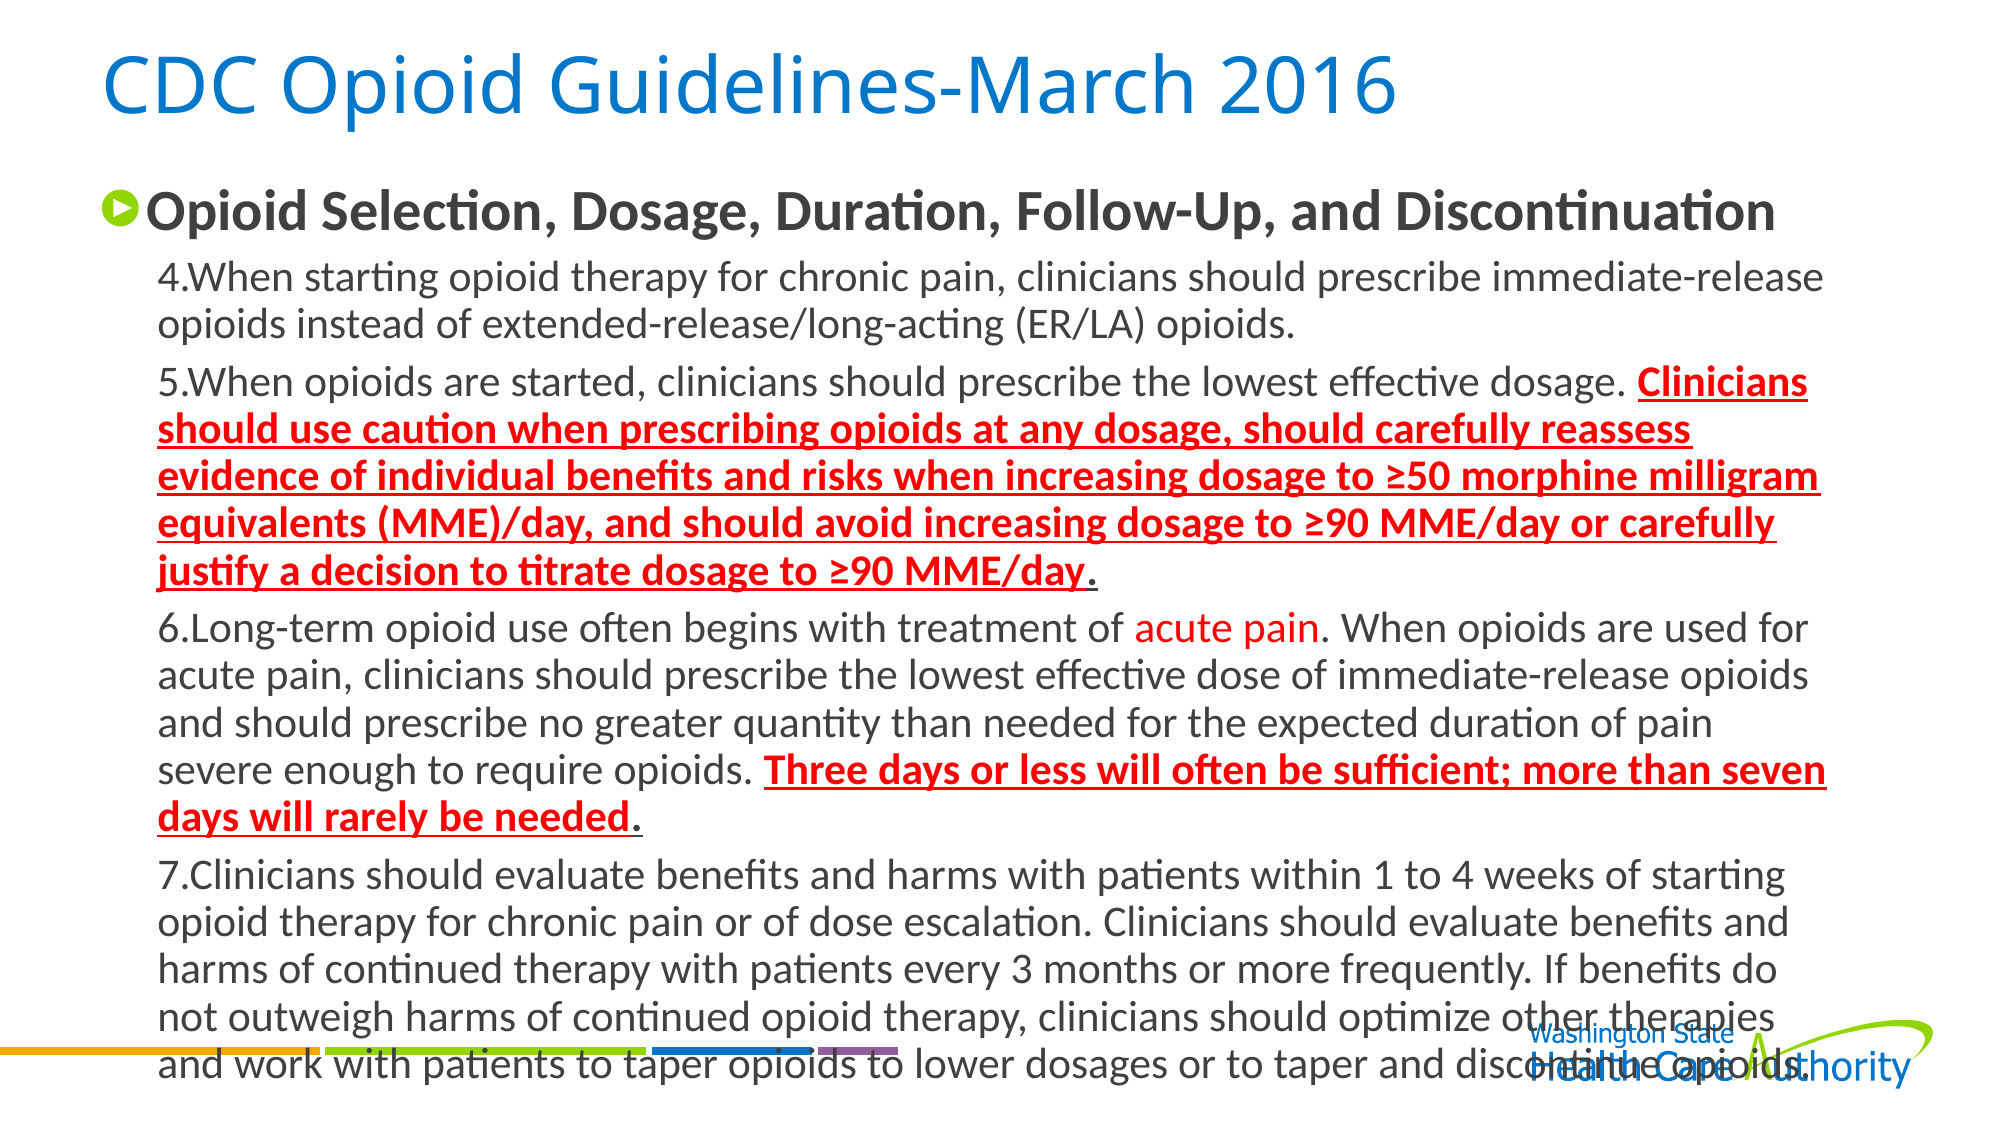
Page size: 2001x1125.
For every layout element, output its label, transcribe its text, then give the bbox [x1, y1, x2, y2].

list Opioid Selection, Dosage, Duration, Follow-Up, and Discontinuation 4.When starting opioid therapy for chronic pain, clinicians should prescribe immediate-release opioids instead of extended-release/long-acting (ER/LA) opioids. 5.When opioids are started, clinicians should prescribe the lowest effective dosage. Clinicians should use caution when prescribing opioids at any dosage, should carefully reassess evidence of individual benefits and risks when increasing dosage to ≥50 morphine milligram equivalents (MME)/day, and should avoid increasing dosage to ≥90 MME/day or carefully justify a decision to titrate dosage to ≥90 MME/day. 6.Long-term opioid use often begins with treatment of acute pain. When opioids are used for acute pain, clinicians should prescribe the lowest effective dose of immediate-release opioids and should prescribe no greater quantity than needed for the expected duration of pain severe enough to require opioids. Three days or less will often be sufficient; more than seven days will rarely be needed. 7.Clinicians should evaluate benefits and harms with patients within 1 to 4 weeks of starting opioid therapy for chronic pain or of dose escalation. Clinicians should evaluate benefits and harms of continued therapy with patients every 3 months or more frequently. If benefits do not outweigh harms of continued opioid therapy, clinicians should optimize other therapies and work with patients to taper opioids to lower dosages or to taper and discontinue opioids. [86, 172, 1846, 1046]
title CDC Opioid Guidelines-March 2016 [86, 35, 1431, 140]
